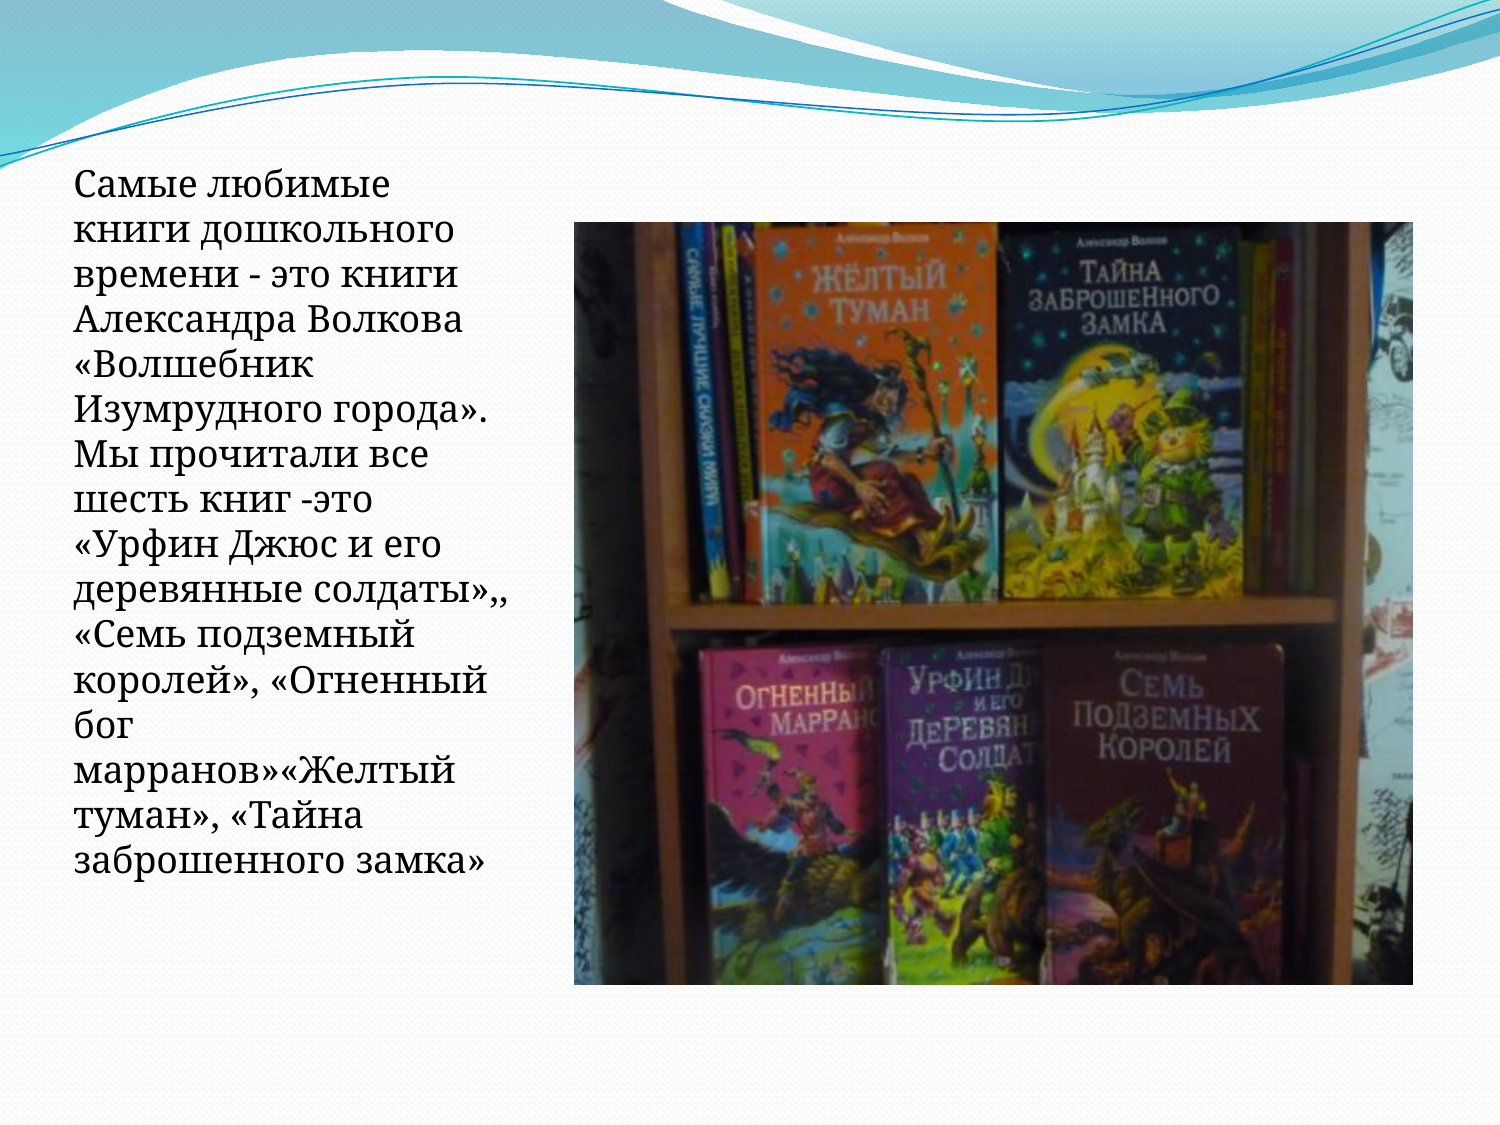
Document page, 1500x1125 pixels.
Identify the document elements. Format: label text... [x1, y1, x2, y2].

list Самые любимые книги дошкольного времени - это книги Александра Волкова «Волшебник Изумрудного города». Мы прочитали все шесть книг -это «Урфин Джюс и его деревянные солдаты»,, «Семь подземный королей», «Огненный бог марранов»«Желтый туман», «Тайна заброшенного замка» [70, 152, 521, 903]
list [573, 222, 1413, 985]
